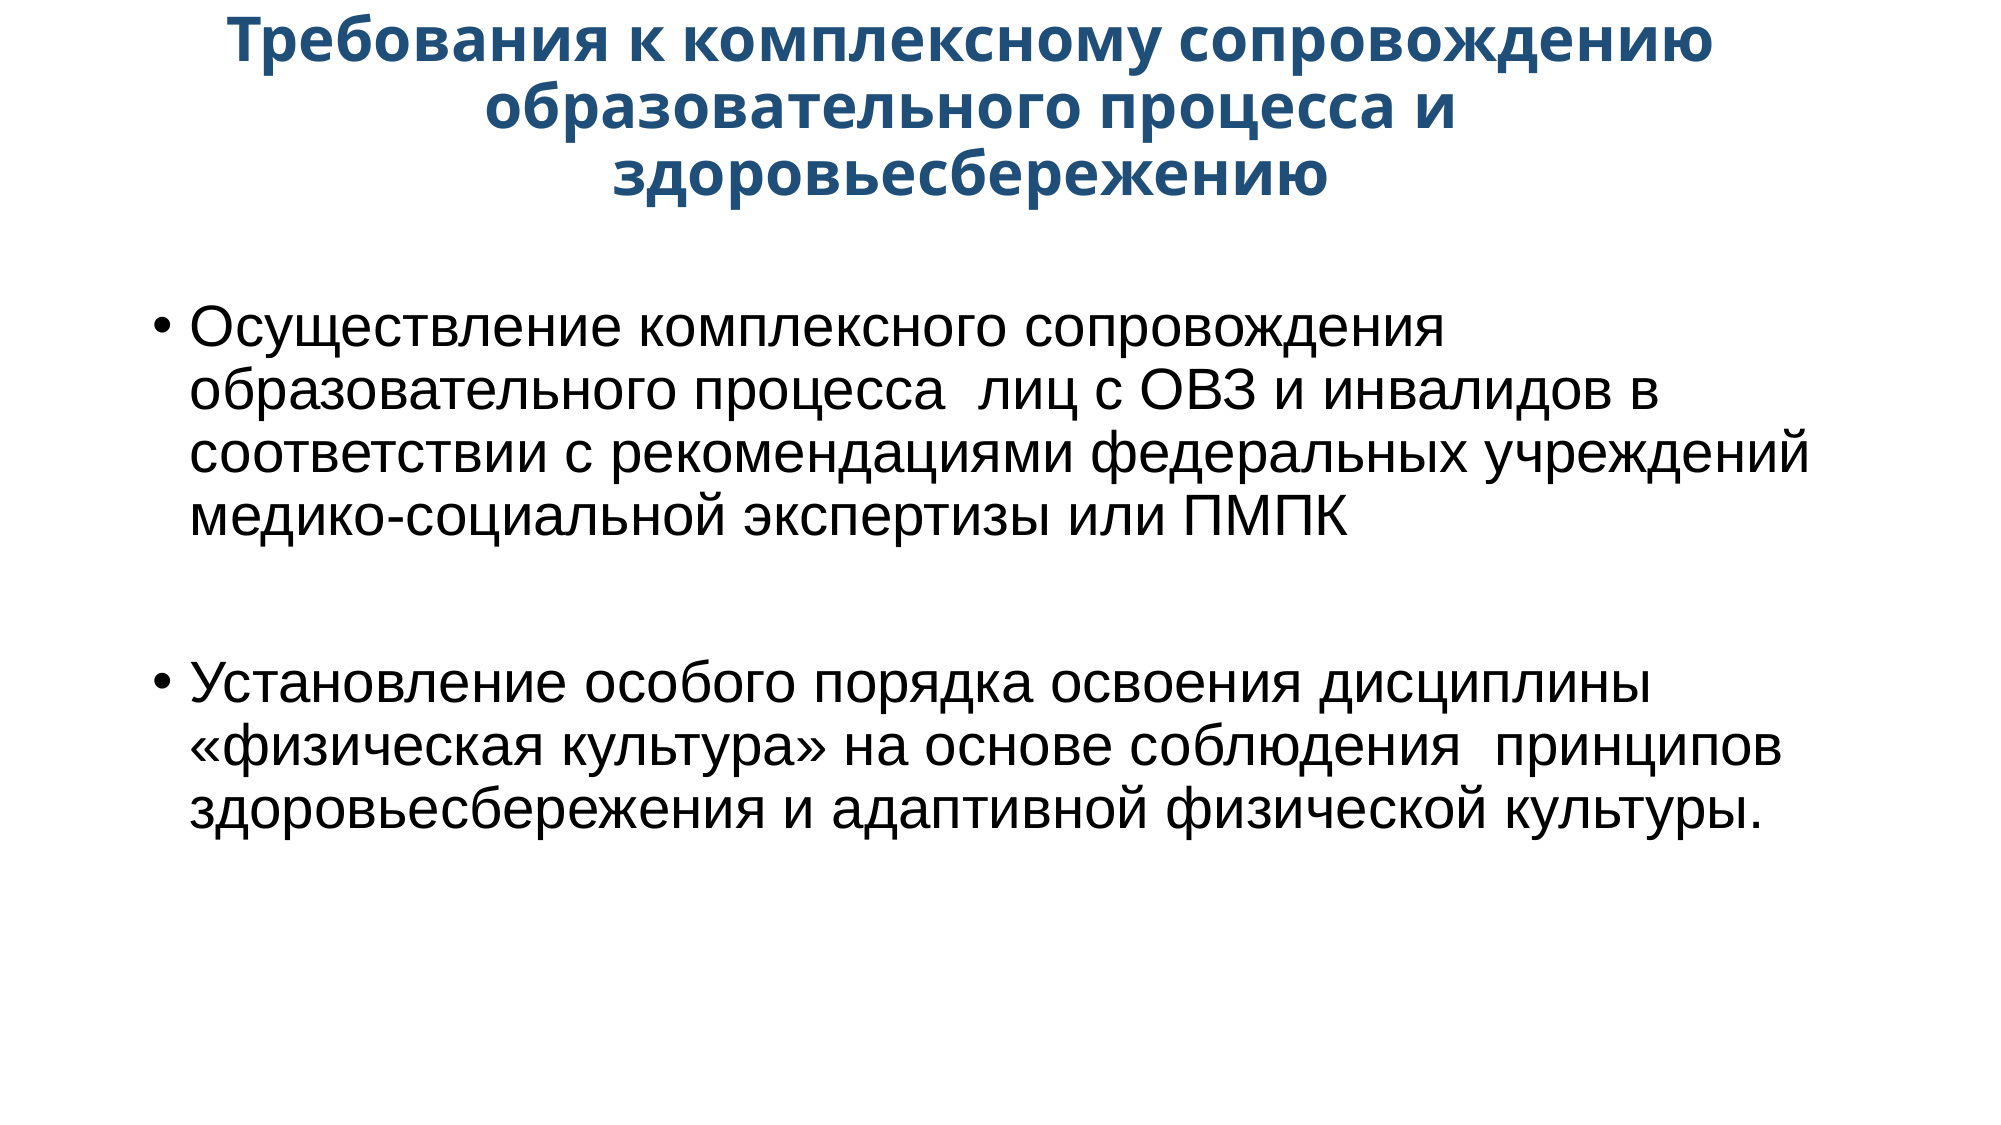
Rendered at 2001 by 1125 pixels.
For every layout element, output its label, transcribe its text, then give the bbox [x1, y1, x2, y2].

list Осуществление комплексного сопровождения образовательного процесса лиц с ОВЗ и инвалидов в соответствии с рекомендациями федеральных учреждений медико-социальной экспертизы или ПМПК Установление особого порядка освоения дисциплины «физическая культура» на основе соблюдения принципов здоровьесбережения и адаптивной физической культуры. [137, 198, 1947, 1014]
title Требования к комплексному сопровождению образовательного процесса и здоровьесбережению [108, 0, 1834, 218]
